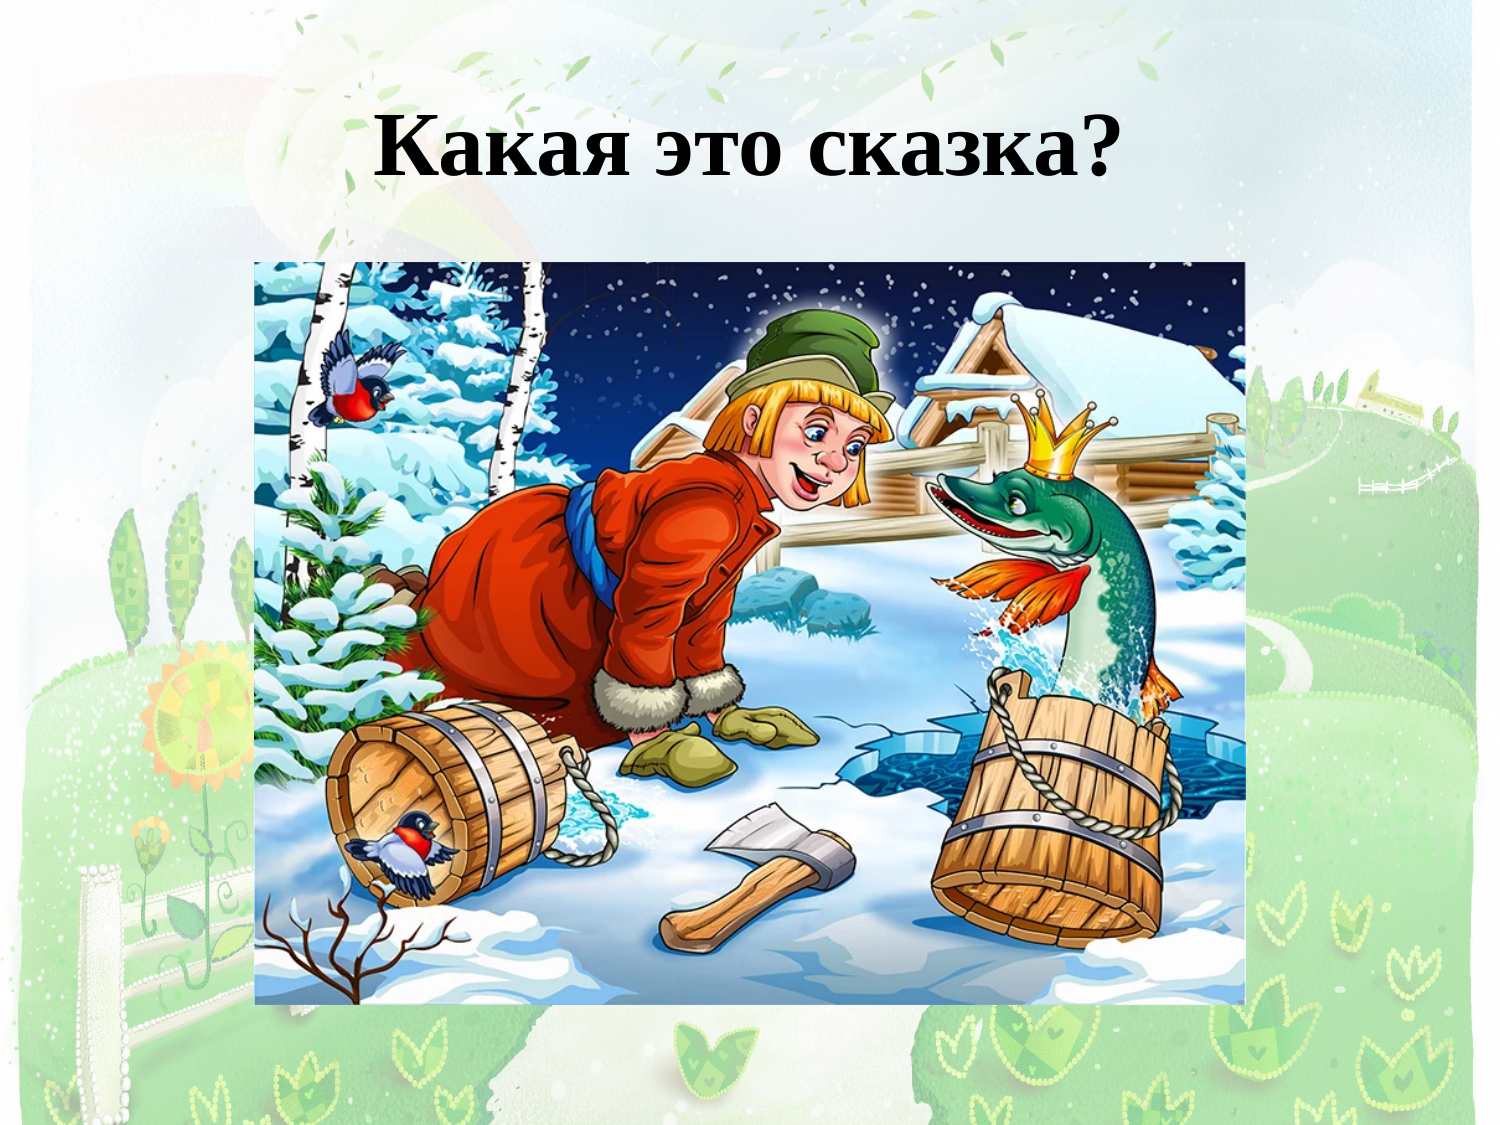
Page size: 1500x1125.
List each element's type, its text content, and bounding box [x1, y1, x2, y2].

title Какая это сказка? [75, 45, 1425, 233]
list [253, 262, 1247, 1006]
